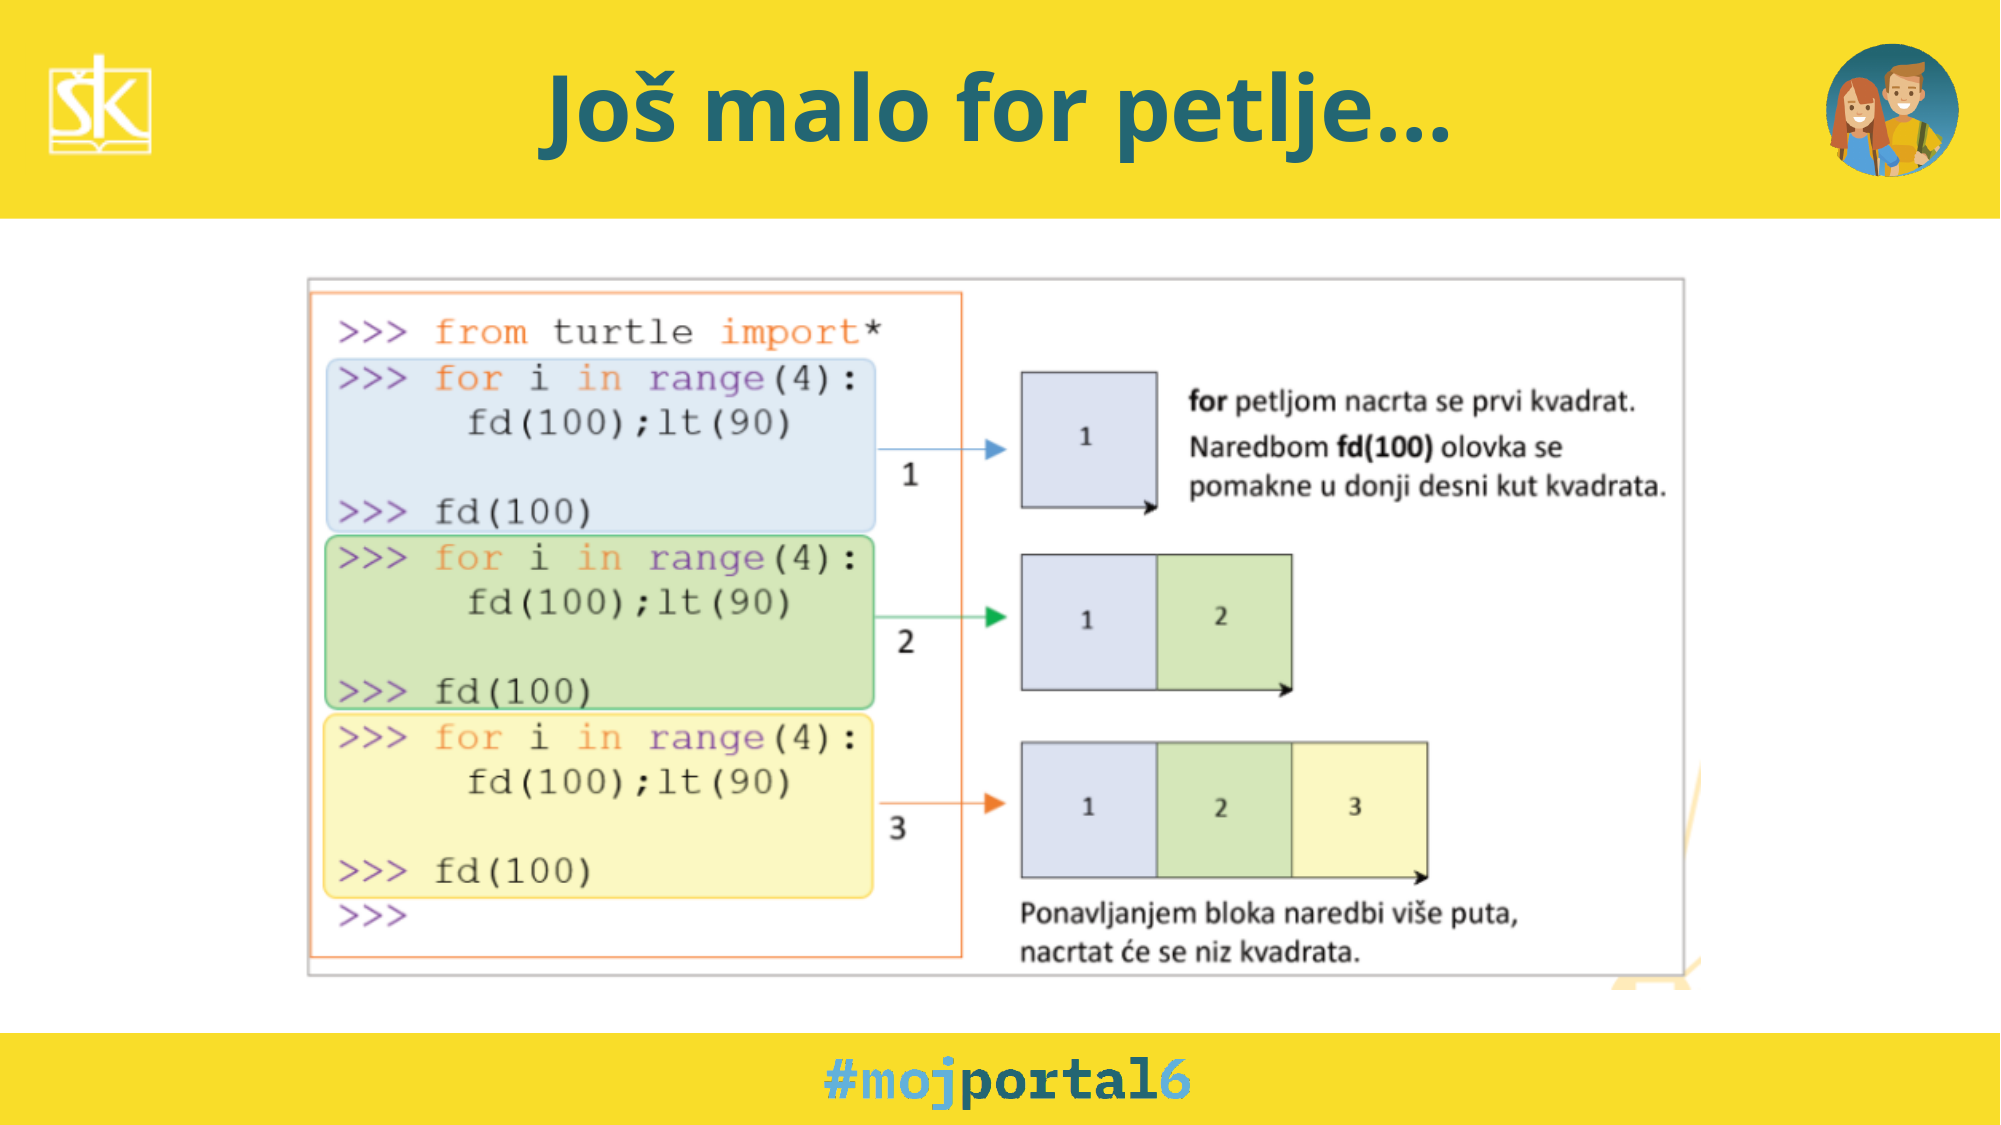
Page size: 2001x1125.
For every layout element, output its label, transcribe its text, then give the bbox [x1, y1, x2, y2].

picture [1863, 40, 1962, 177]
title Još malo for petlje… [137, 31, 1863, 191]
picture [797, 1054, 1203, 1115]
picture [299, 265, 1701, 990]
picture [24, 43, 137, 175]
